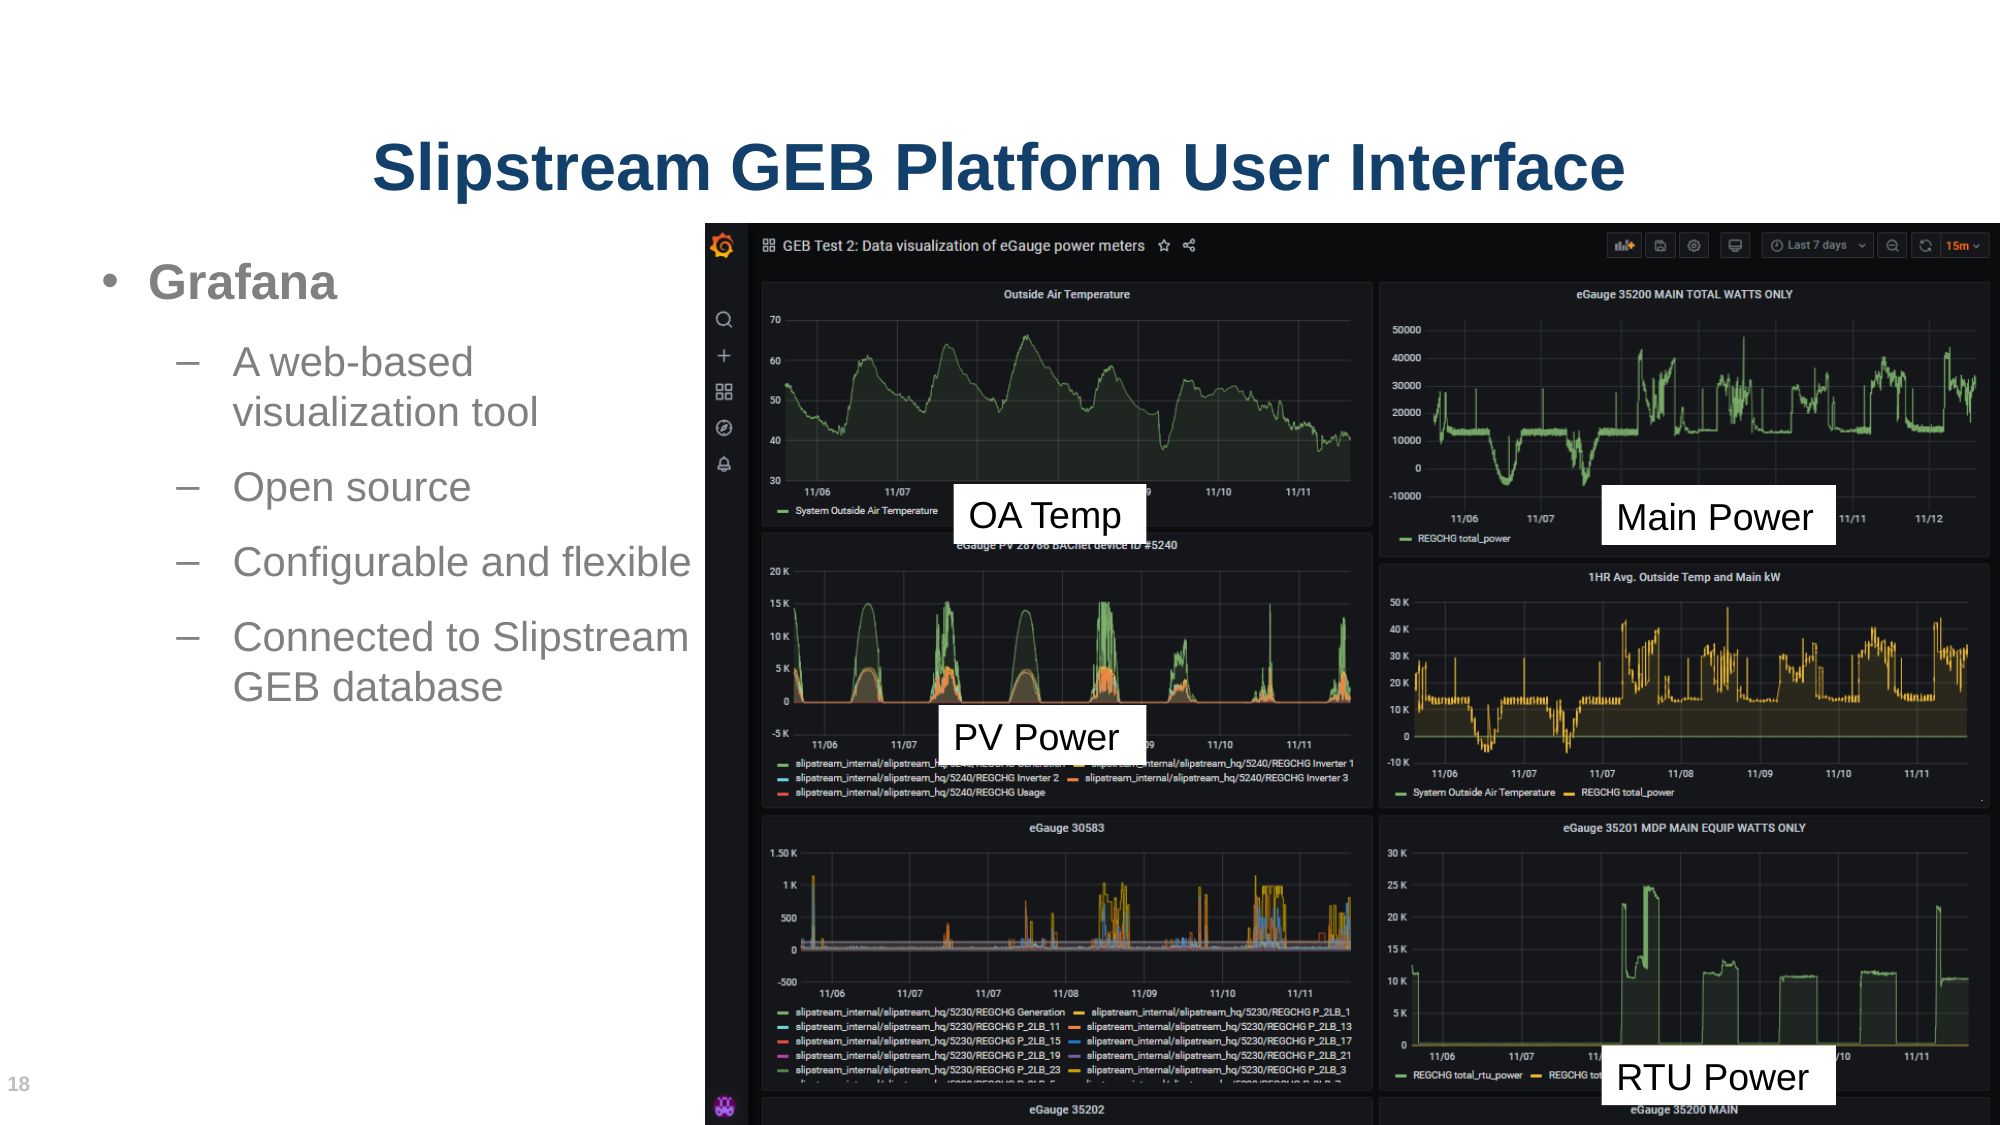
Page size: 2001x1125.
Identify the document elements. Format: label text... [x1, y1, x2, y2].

picture [705, 223, 2000, 1125]
title Slipstream GEB Platform User Interface [137, 59, 1863, 242]
list Grafana A web-based visualization tool Open source Configurable and flexible Connected to Slipstream GEB database [86, 242, 705, 1007]
